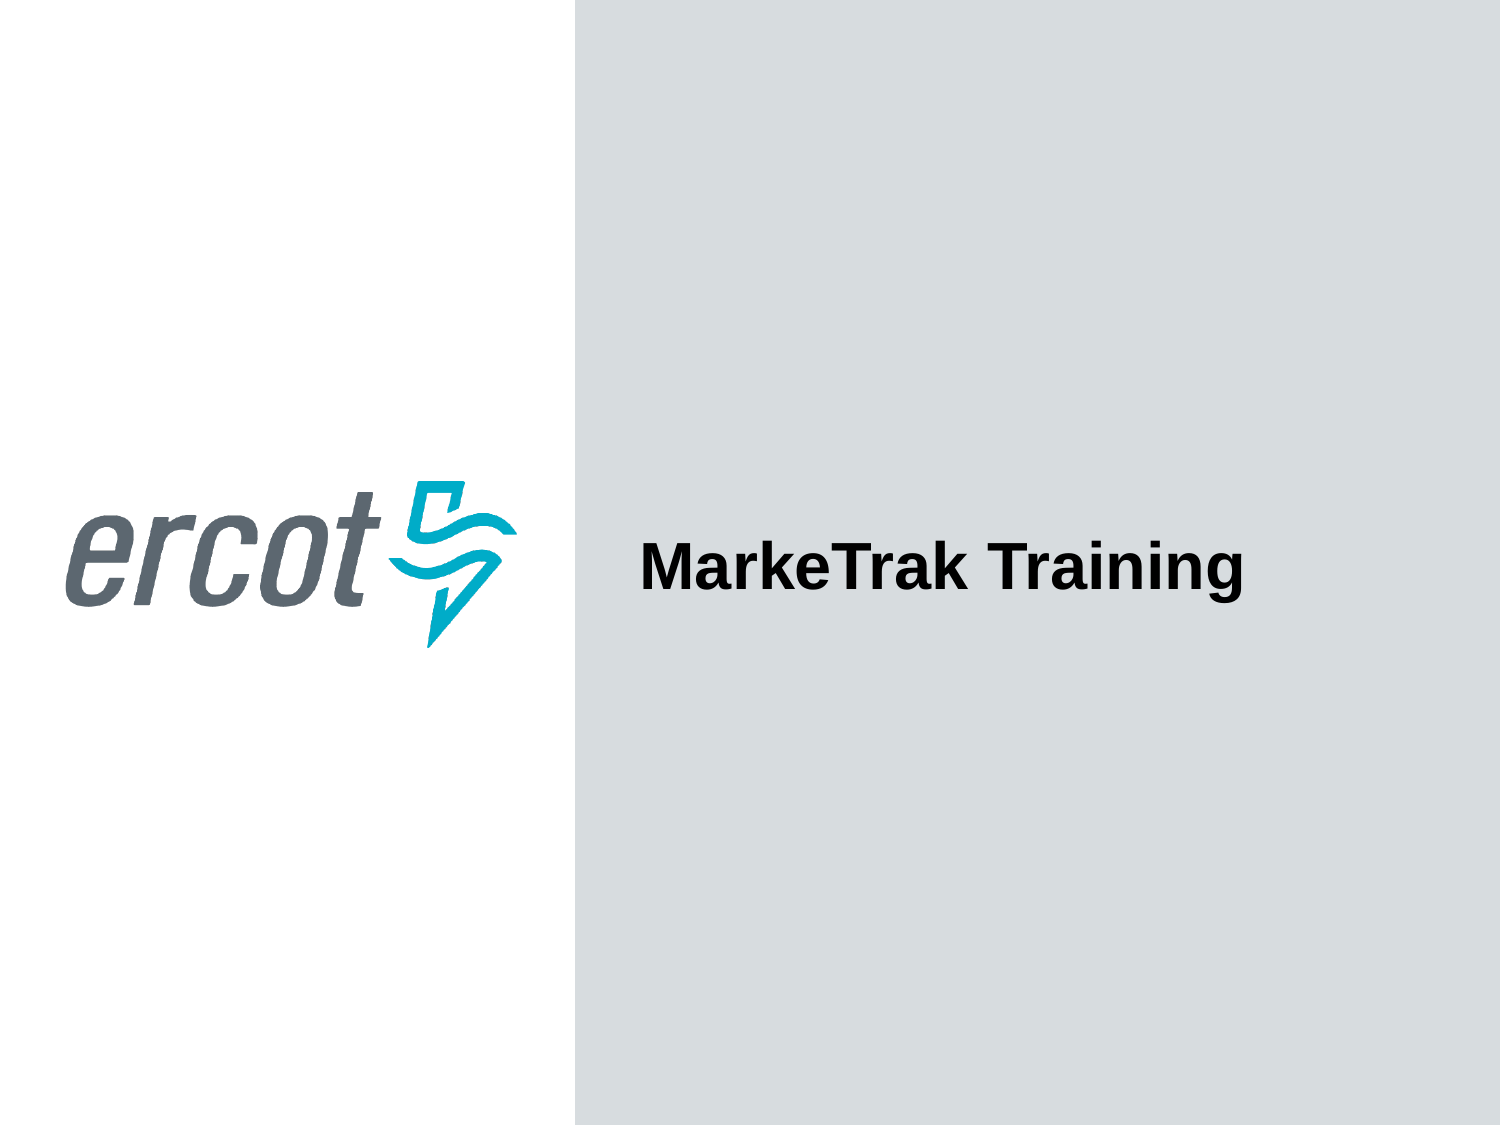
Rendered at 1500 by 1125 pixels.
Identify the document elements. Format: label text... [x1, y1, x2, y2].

picture [56, 471, 525, 654]
text_box MarkeTrak Training [624, 515, 1450, 610]
